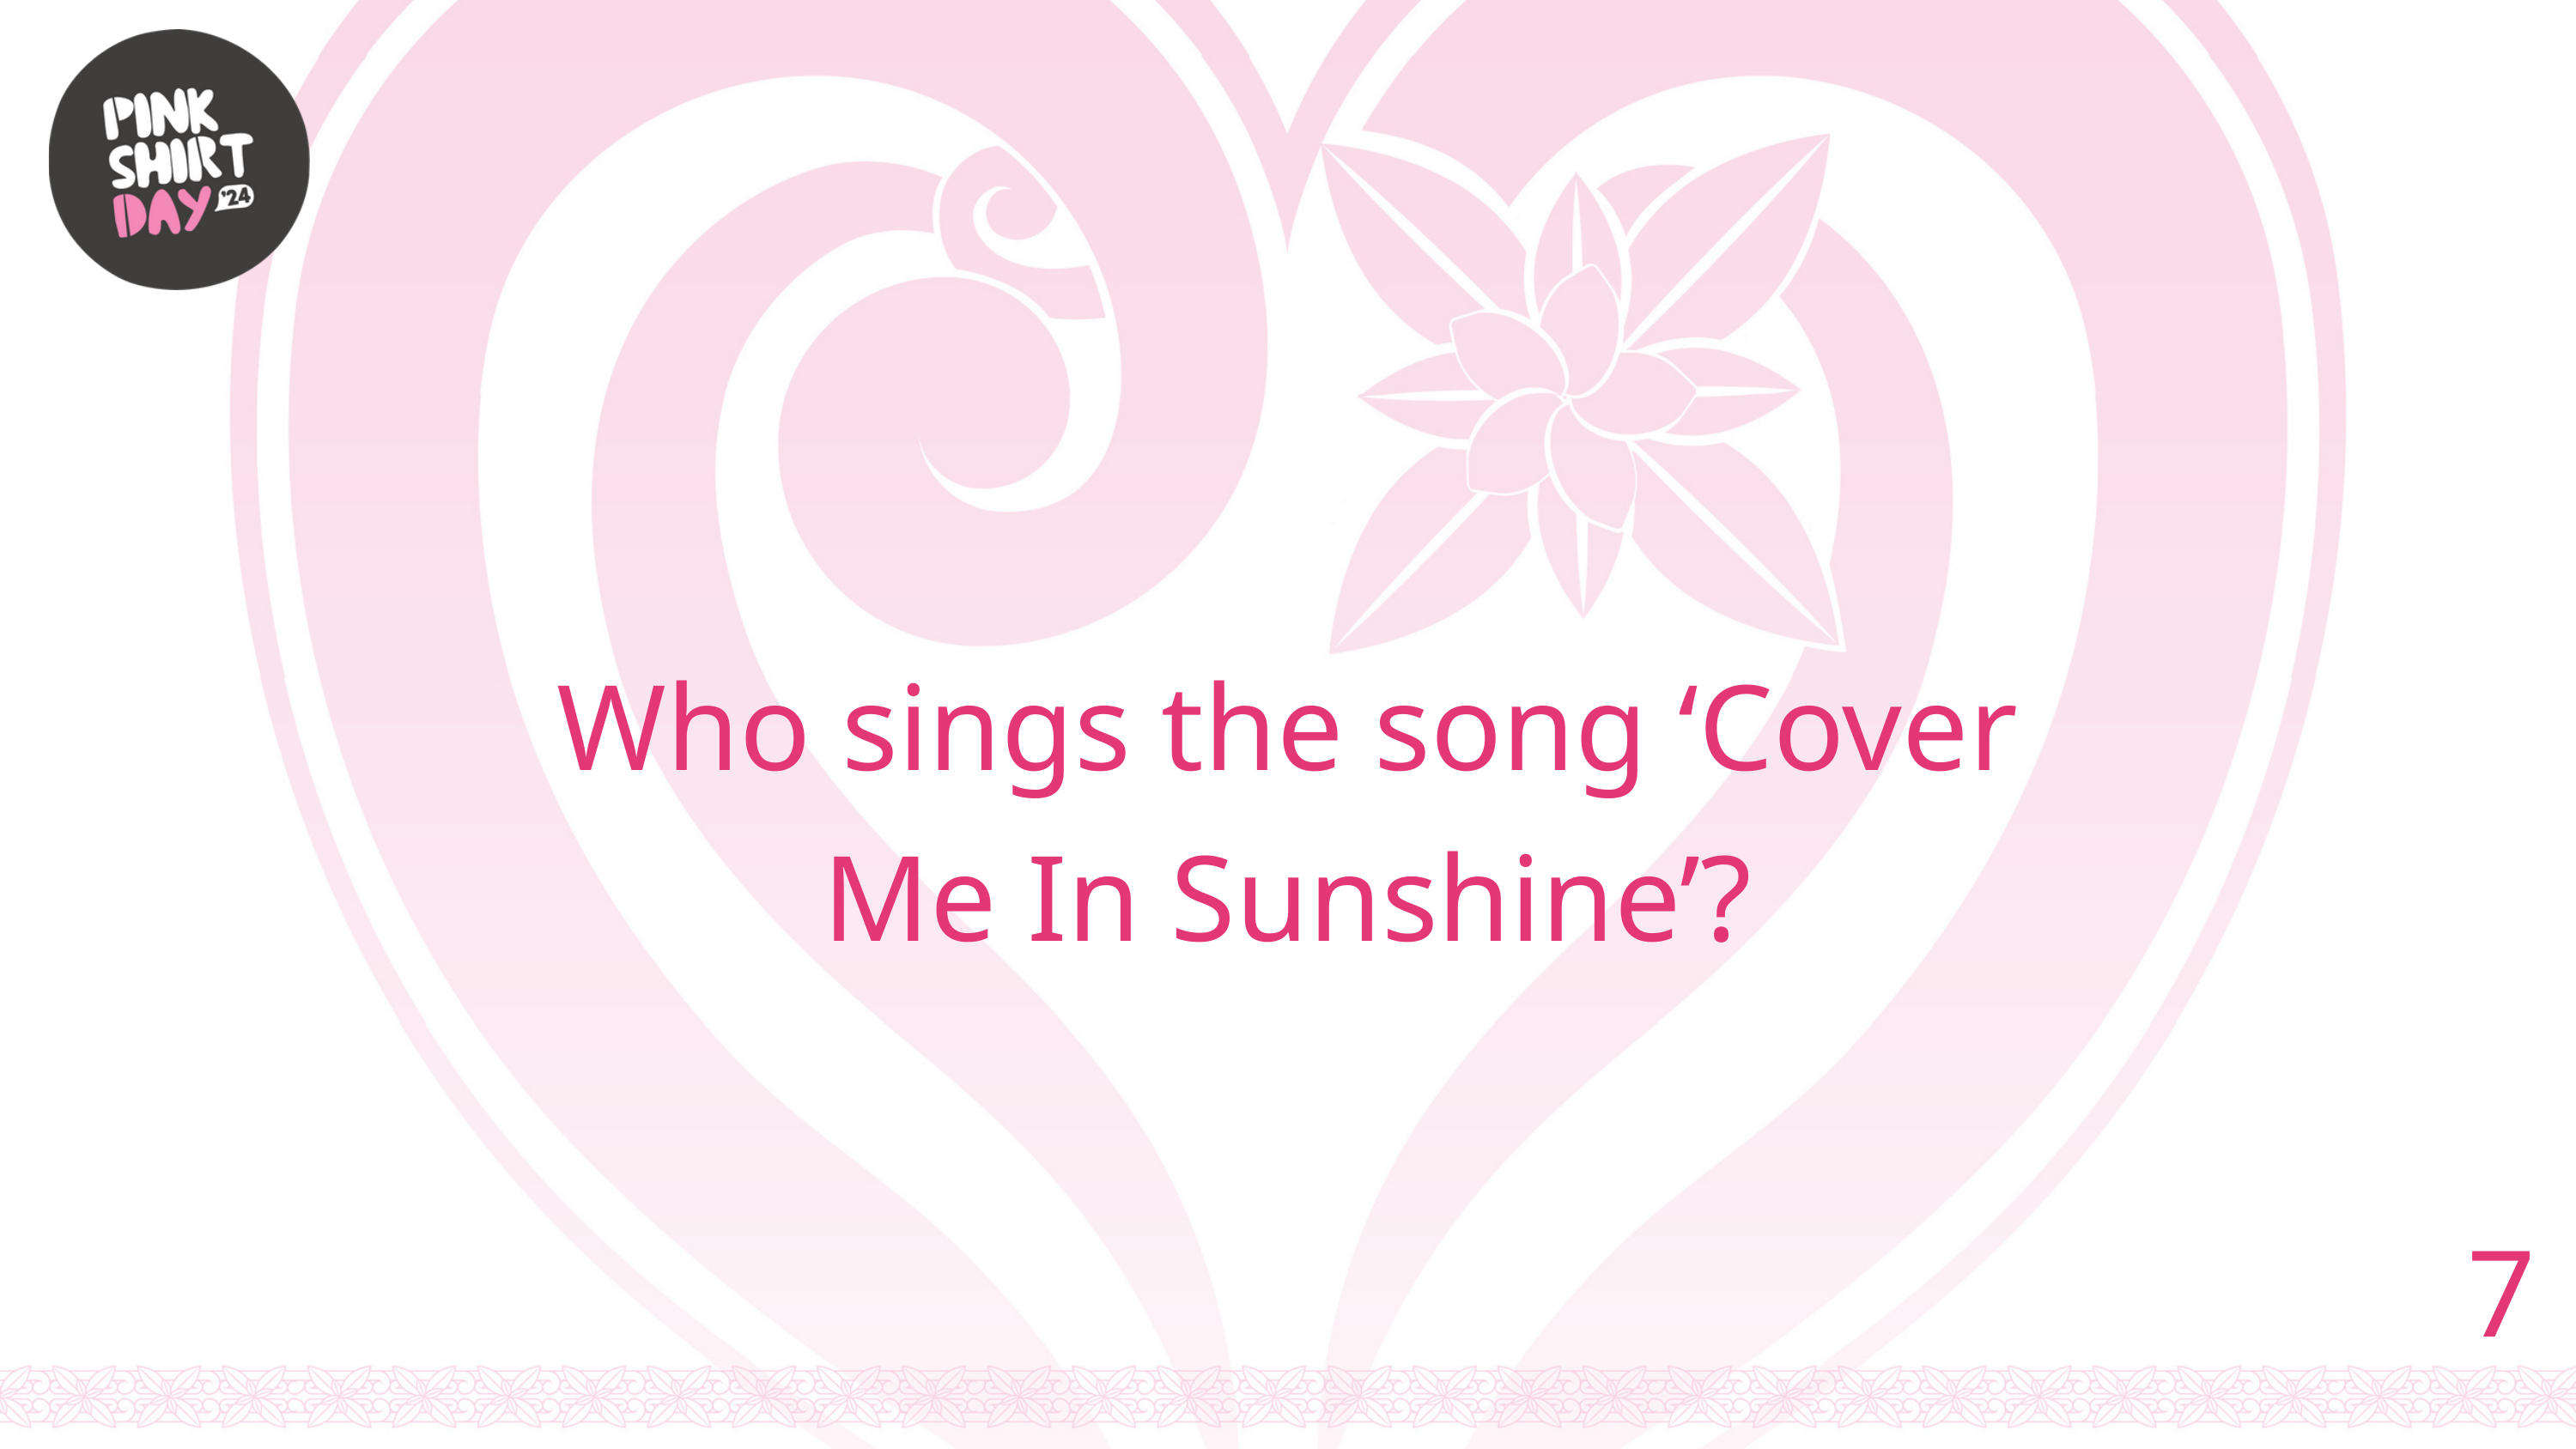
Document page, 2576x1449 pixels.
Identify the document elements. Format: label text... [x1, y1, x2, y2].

text_box [48, 29, 310, 290]
text_box Who sings the song ‘Cover Me In Sunshine’? [495, 622, 2081, 965]
text_box 7 [2467, 1193, 2510, 1361]
text_box [0, 0, 2576, 1449]
